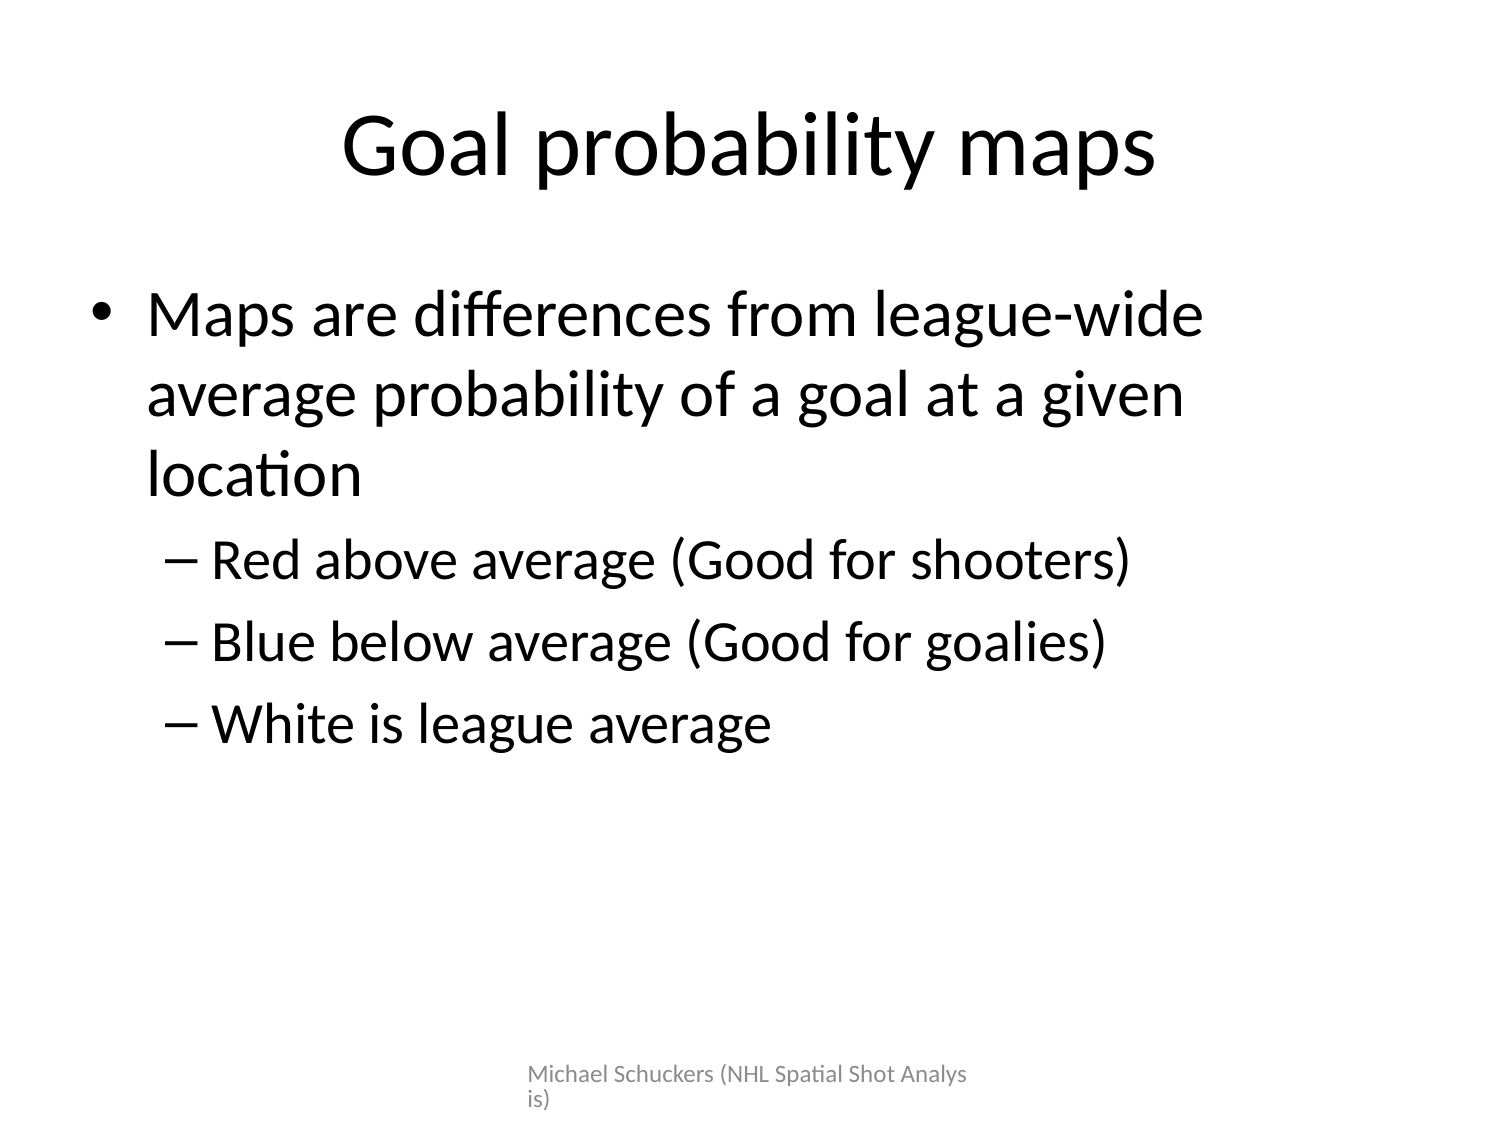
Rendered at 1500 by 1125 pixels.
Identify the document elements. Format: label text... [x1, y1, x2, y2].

footer Michael Schuckers (NHL Spatial Shot Analysis) [512, 1042, 988, 1103]
title Goal probability maps [75, 45, 1425, 233]
list Maps are differences from league-wide average probability of a goal at a given location Red above average (Good for shooters) Blue below average (Good for goalies) White is league average [75, 262, 1425, 1005]
